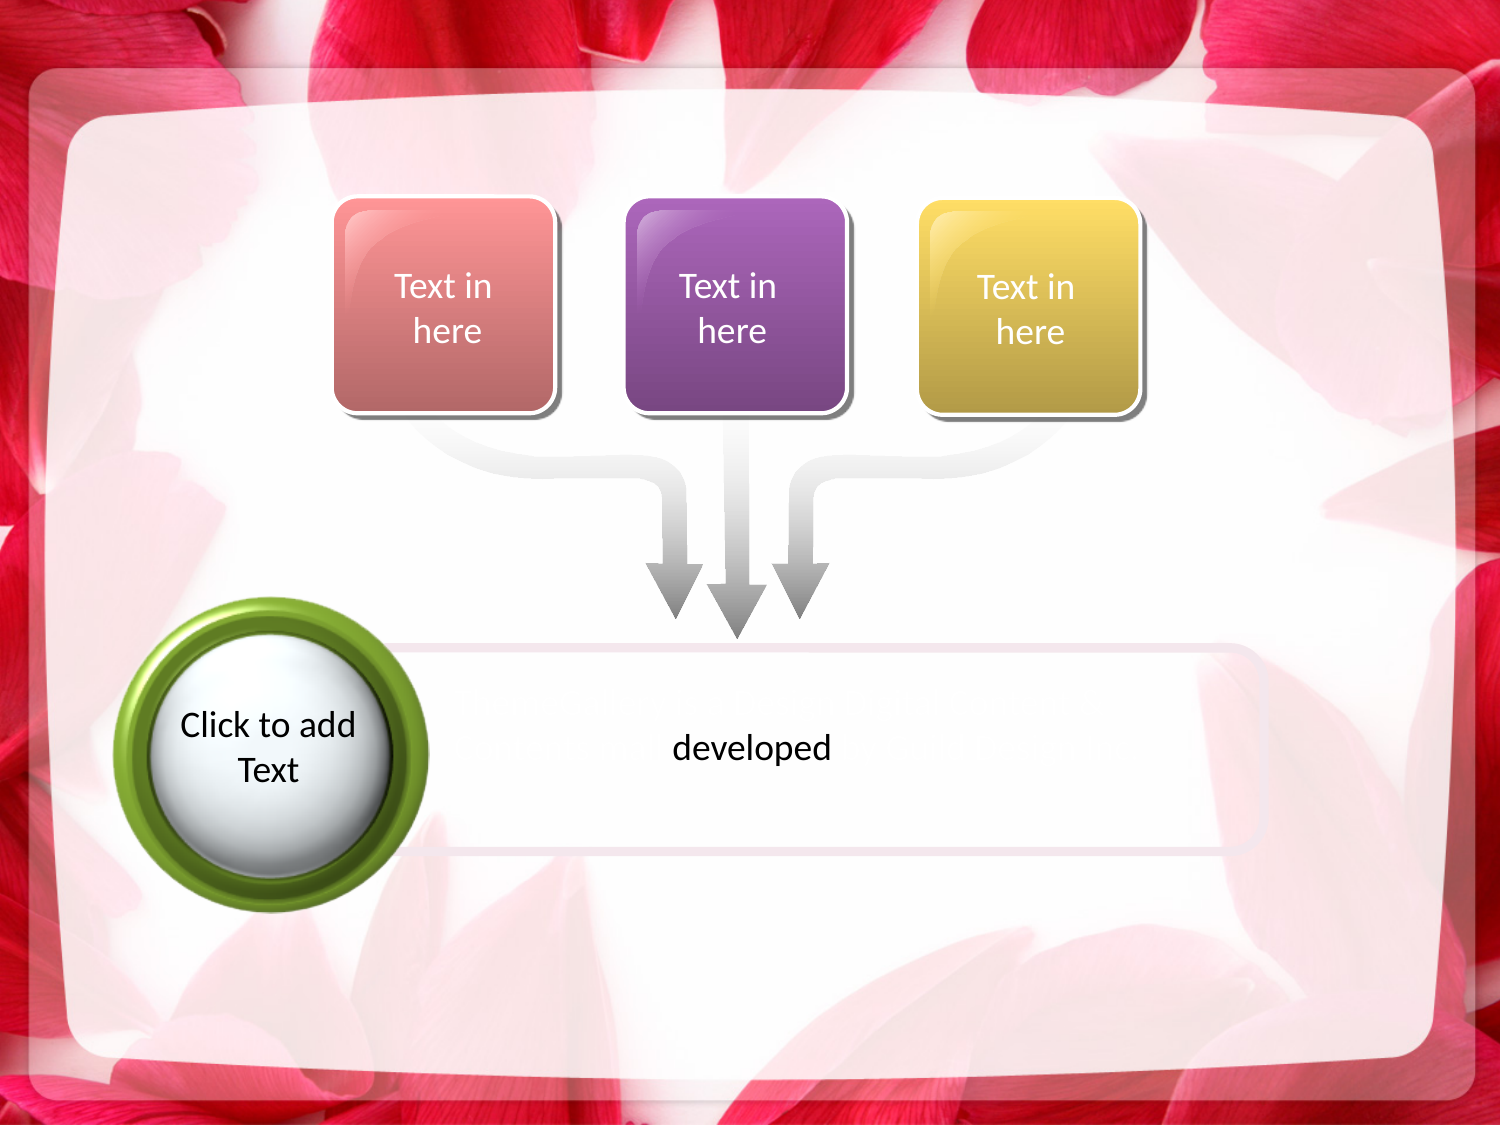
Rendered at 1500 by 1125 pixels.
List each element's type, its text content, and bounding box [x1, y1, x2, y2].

text_box [408, 421, 703, 619]
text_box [331, 196, 556, 414]
text_box [771, 423, 1064, 619]
text_box ThemeGallery is a Design Digital Content & Contents mall developed by Guild Design Inc. [439, 671, 1211, 776]
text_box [916, 197, 1141, 416]
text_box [623, 196, 848, 414]
text_box [435, 647, 1265, 852]
picture [0, 0, 1500, 1125]
text_box [706, 421, 767, 639]
